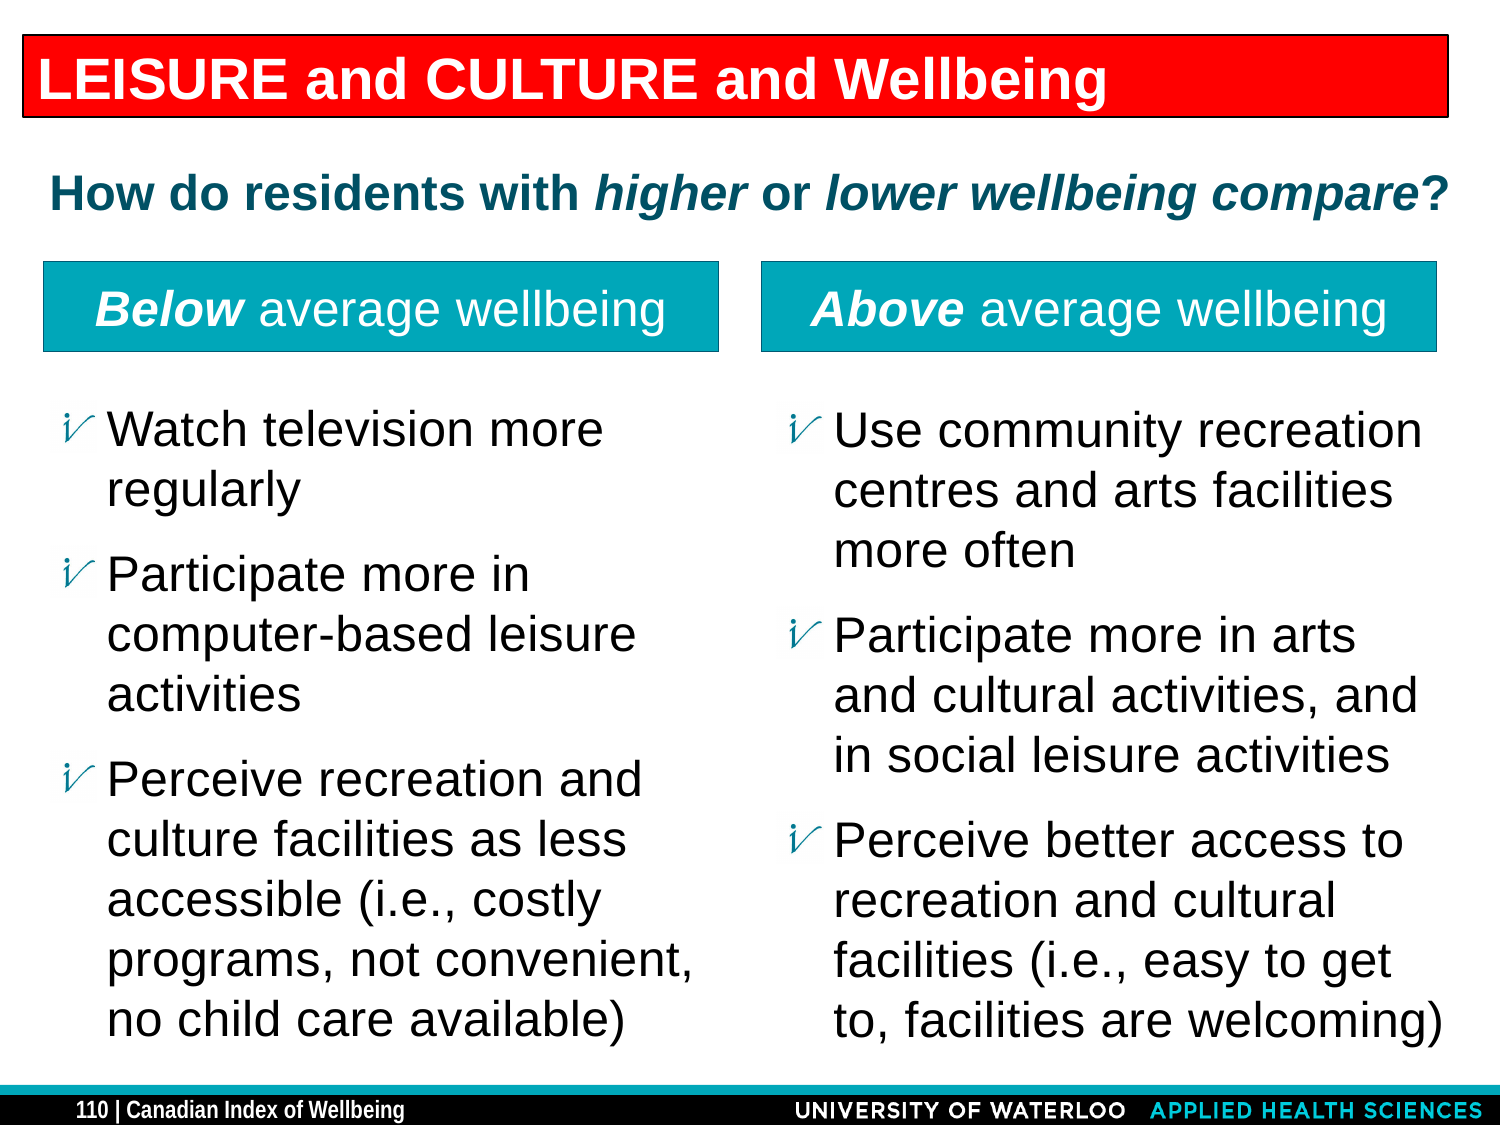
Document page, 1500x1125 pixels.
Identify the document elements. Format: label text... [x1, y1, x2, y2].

text_box LEISURE and CULTURE and Wellbeing [22, 35, 1448, 118]
list Below average wellbeing [43, 261, 719, 352]
picture [50, 750, 97, 803]
title How do residents with higher or lower wellbeing compare? [0, 143, 1500, 237]
list Use community recreation centres and arts facilities more often Participate more in arts and cultural activities, and in social leisure activities Perceive better access to recreation and cultural facilities (i.e., easy to get to, facilities are welcoming) [761, 390, 1471, 1077]
list Watch television more regularly Participate more in computer-based leisure activities Perceive recreation and culture facilities as less accessible (i.e., costly programs, not convenient, no child care available) [35, 389, 754, 1077]
picture [776, 606, 824, 659]
picture [50, 545, 97, 598]
list Above average wellbeing [761, 261, 1437, 352]
picture [0, 1095, 1500, 1125]
picture [776, 401, 824, 454]
picture [776, 811, 824, 864]
picture [50, 400, 97, 453]
